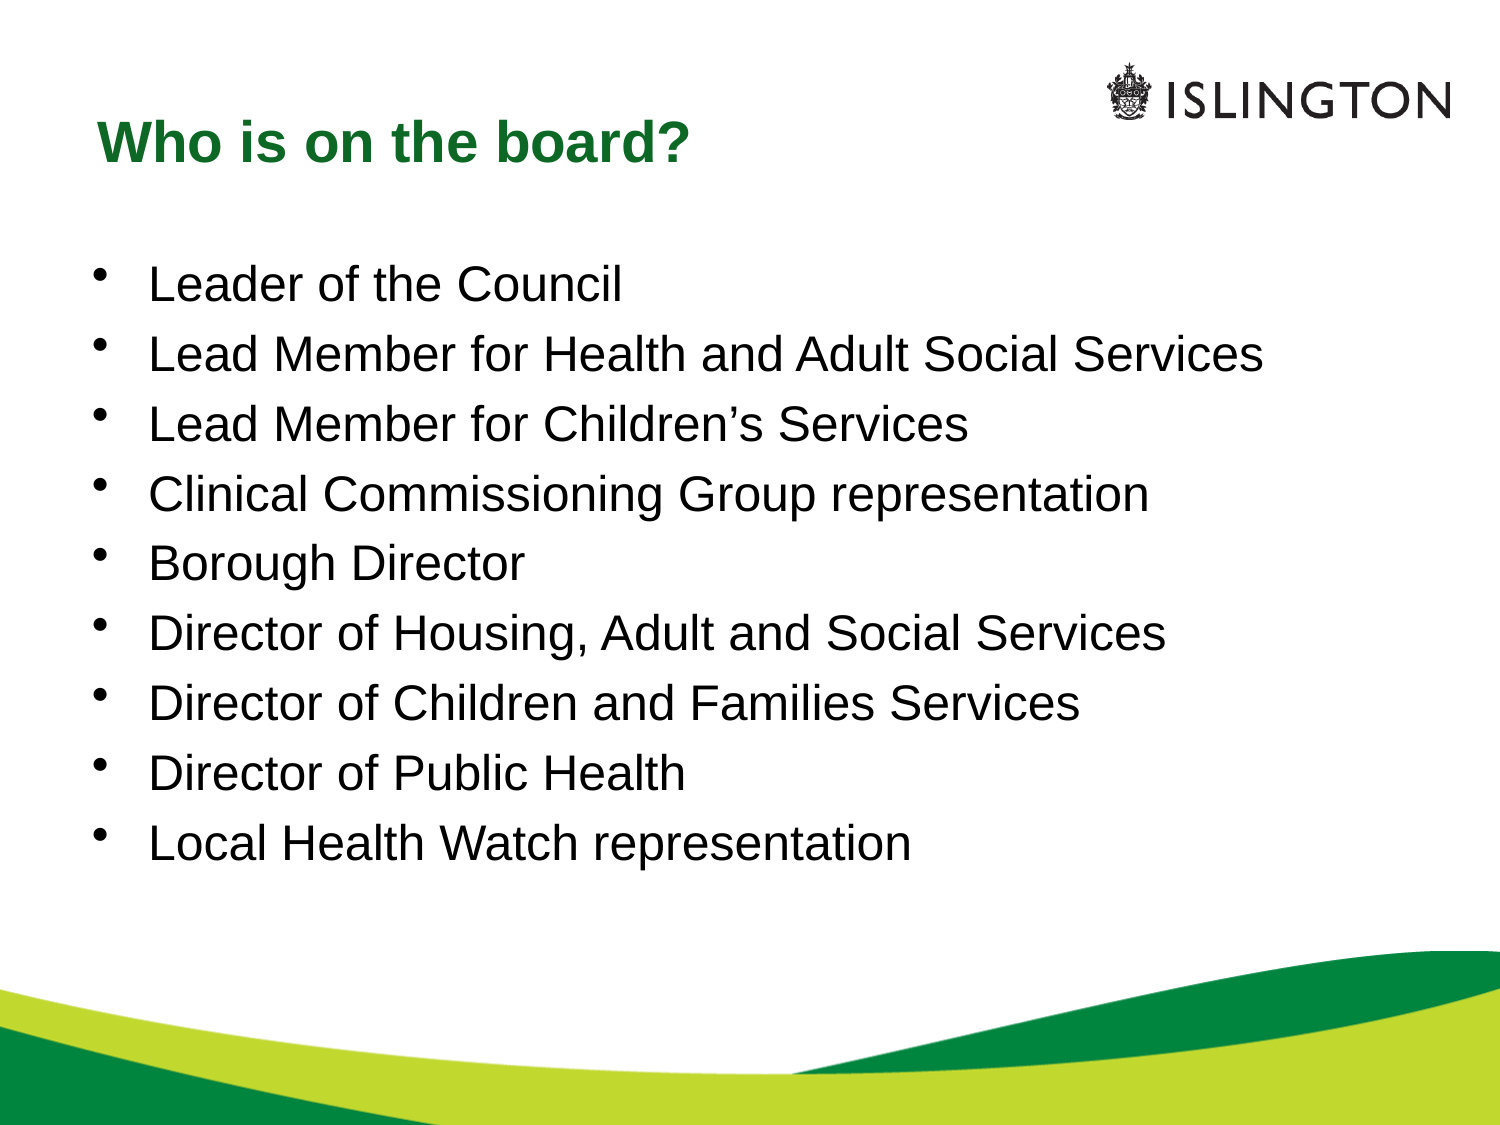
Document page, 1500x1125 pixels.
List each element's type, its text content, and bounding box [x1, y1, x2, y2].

list Leader of the Council Lead Member for Health and Adult Social Services Lead Member for Children’s Services Clinical Commissioning Group representation Borough Director Director of Housing, Adult and Social Services Director of Children and Families Services Director of Public Health Local Health Watch representation [76, 243, 1353, 1029]
title Who is on the board? [81, 70, 1079, 210]
picture [0, 951, 1500, 1125]
picture [1107, 62, 1450, 120]
